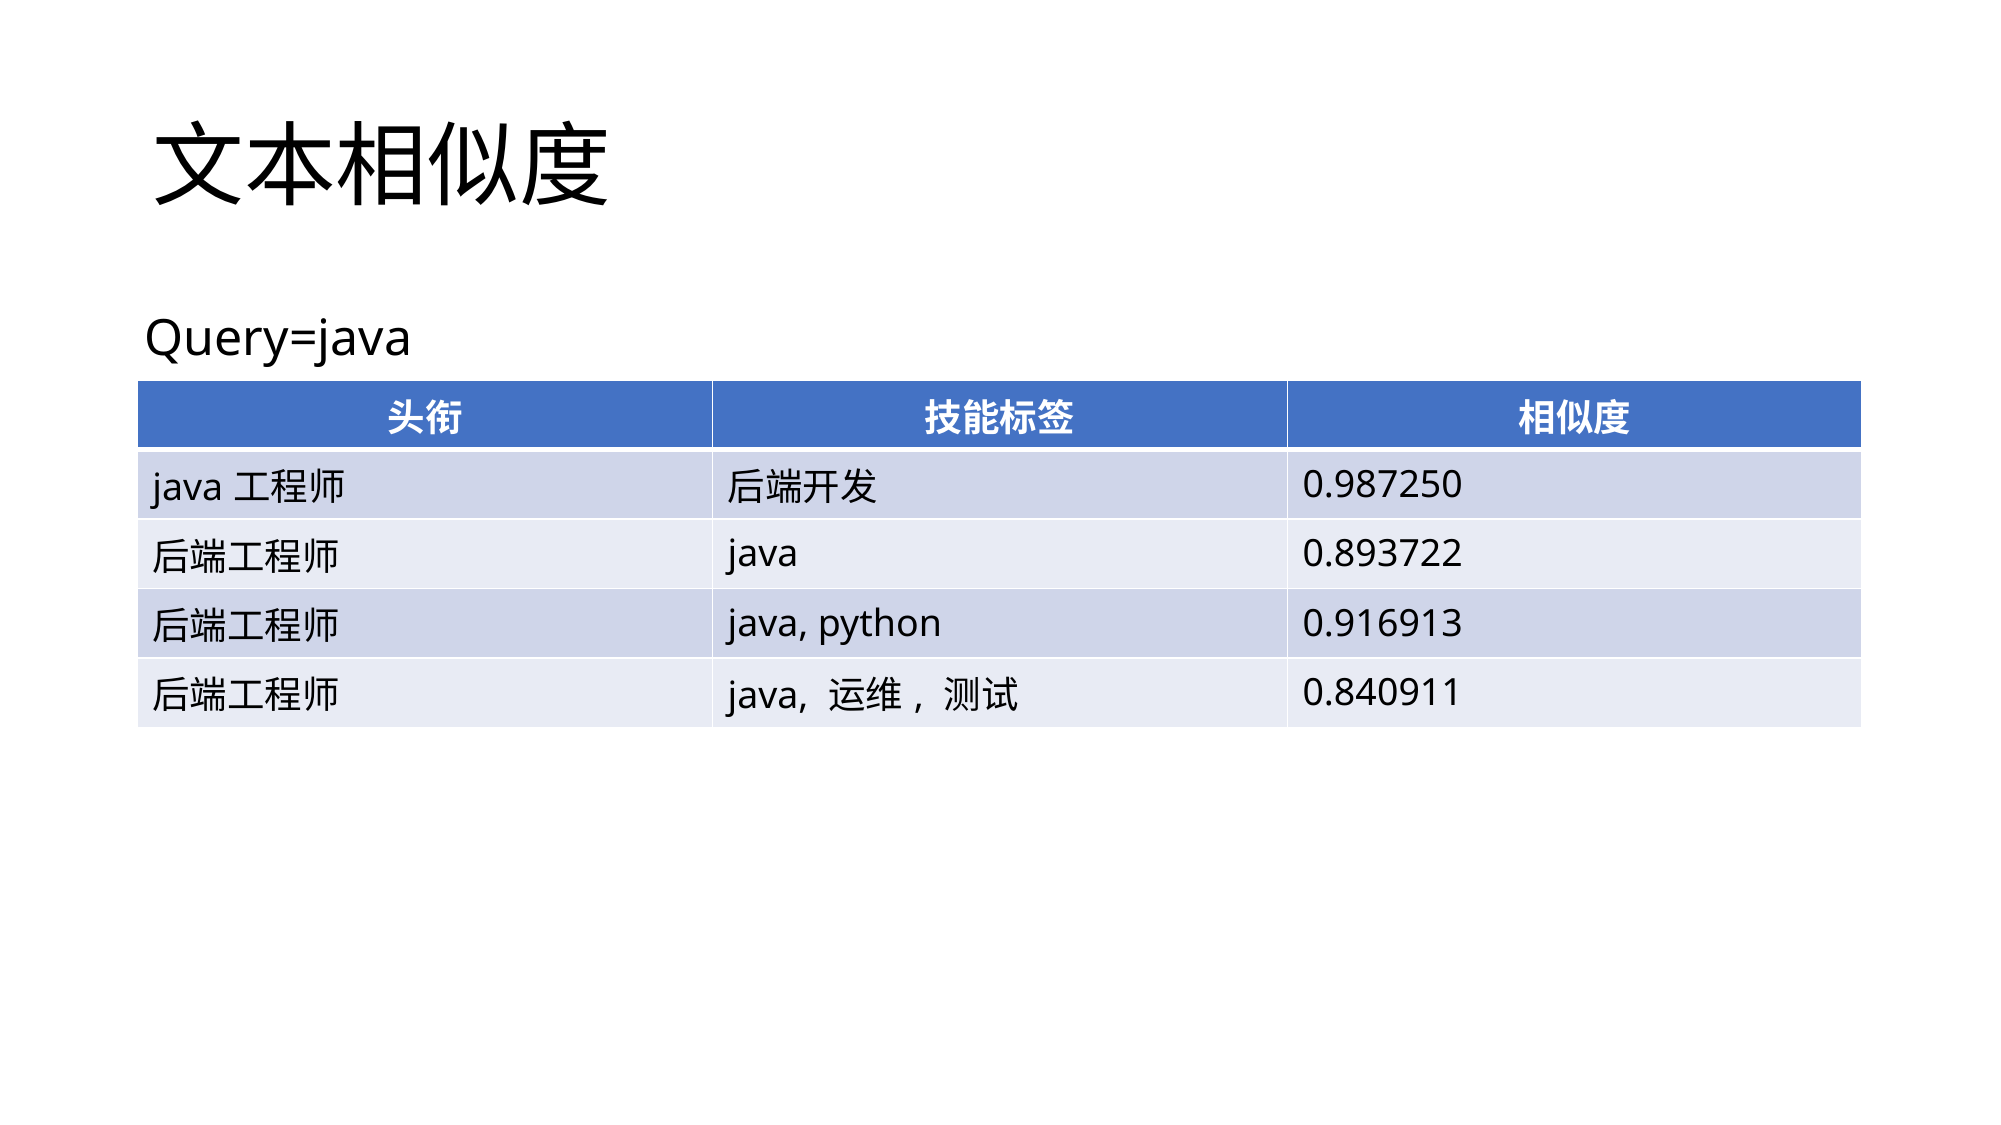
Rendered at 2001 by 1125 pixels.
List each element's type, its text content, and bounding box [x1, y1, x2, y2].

table_cell 后端工程师 [138, 589, 712, 657]
table_header 头衔 [138, 381, 712, 447]
table_cell 0.987250 [1288, 452, 1861, 518]
table_cell java, python [713, 589, 1287, 657]
table_cell 0.893722 [1288, 520, 1861, 588]
table_cell 0.916913 [1288, 589, 1861, 657]
table_header 技能标签 [713, 381, 1287, 447]
text_box Query=java [129, 298, 427, 374]
table_cell 后端开发 [713, 452, 1287, 518]
title 文本相似度 [137, 59, 1863, 278]
table_cell 后端工程师 [138, 659, 712, 727]
table_cell 后端工程师 [138, 520, 712, 588]
table_cell java, 运维, 测试 [713, 659, 1287, 727]
table_cell java [713, 520, 1287, 588]
table_cell java工程师 [138, 452, 712, 518]
table_header 相似度 [1288, 381, 1861, 447]
table_cell 0.840911 [1288, 659, 1861, 727]
